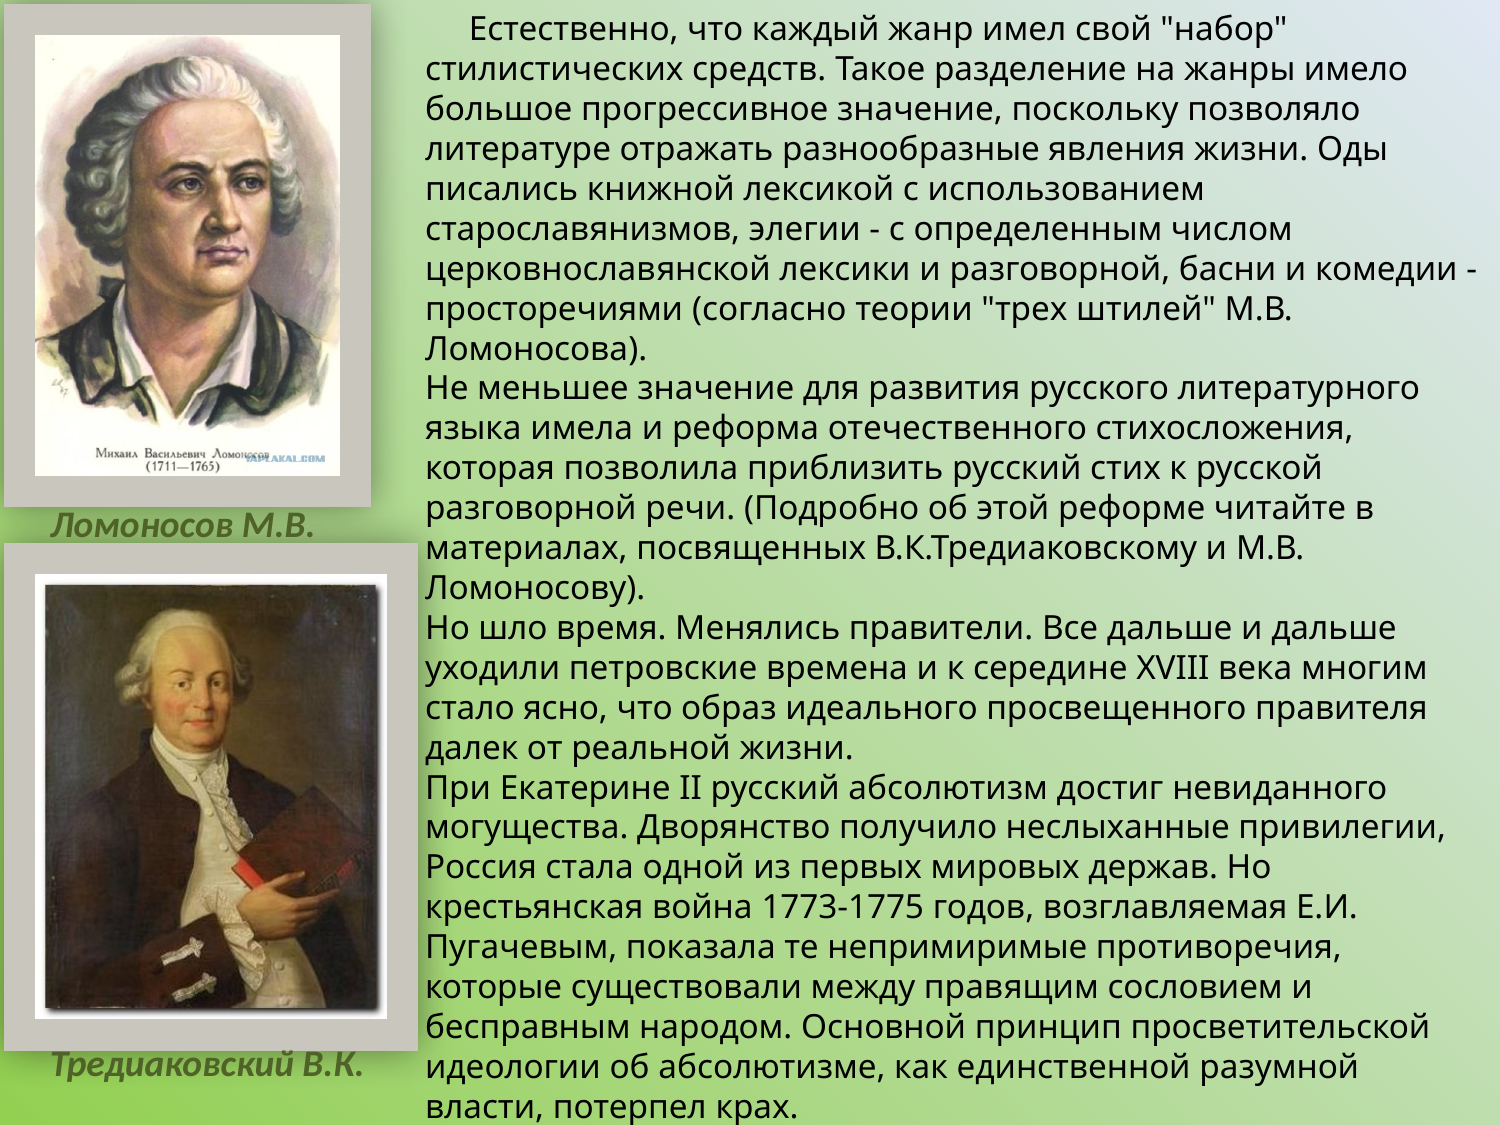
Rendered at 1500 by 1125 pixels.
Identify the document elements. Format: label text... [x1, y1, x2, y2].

picture [34, 34, 341, 477]
picture [34, 573, 387, 1020]
text_box Ломоносов М.В. [35, 492, 375, 552]
text_box Естественно, что каждый жанр имел свой "набор" стилистических средств. Такое разделение на жанры имело большое прогрессивное значение, поскольку позволяло литературе отражать разнообразные явления жизни. Оды писались книжной лексикой с использованием старославянизмов, элегии - с определенным числом церковнославянской лексики и разговорной, басни и комедии - просторечиями (согласно теории "трех штилей" М.В. Ломоносова). Не меньшее значение для развития русского литературного языка имела и реформа отечественного стихосложения, которая позволила приблизить русский стих к русской разговорной речи. (Подробно об этой реформе читайте в материалах, посвященных В.К.Тредиаковскому и М.В. Ломоносову). Но шло время. Менялись правители. Все дальше и дальше уходили петровские времена и к середине XVIII века многим стало ясно, что образ идеального просвещенного правителя далек от реальной жизни. При Екатерине II русский абсолютизм достиг невиданного могущества. Дворянство получило неслыханные привилегии, Россия стала одной из первых мировых держав. Но крестьянская война 1773-1775 годов, возглавляемая Е.И. Пугачевым, показала те непримиримые противоречия, которые существовали между правящим сословием и бесправным народом. Основной принцип просветительской идеологии об абсолютизме, как единственной разумной власти, потерпел крах. [410, 0, 1500, 1125]
text_box Тредиаковский В.К. [35, 1031, 411, 1091]
